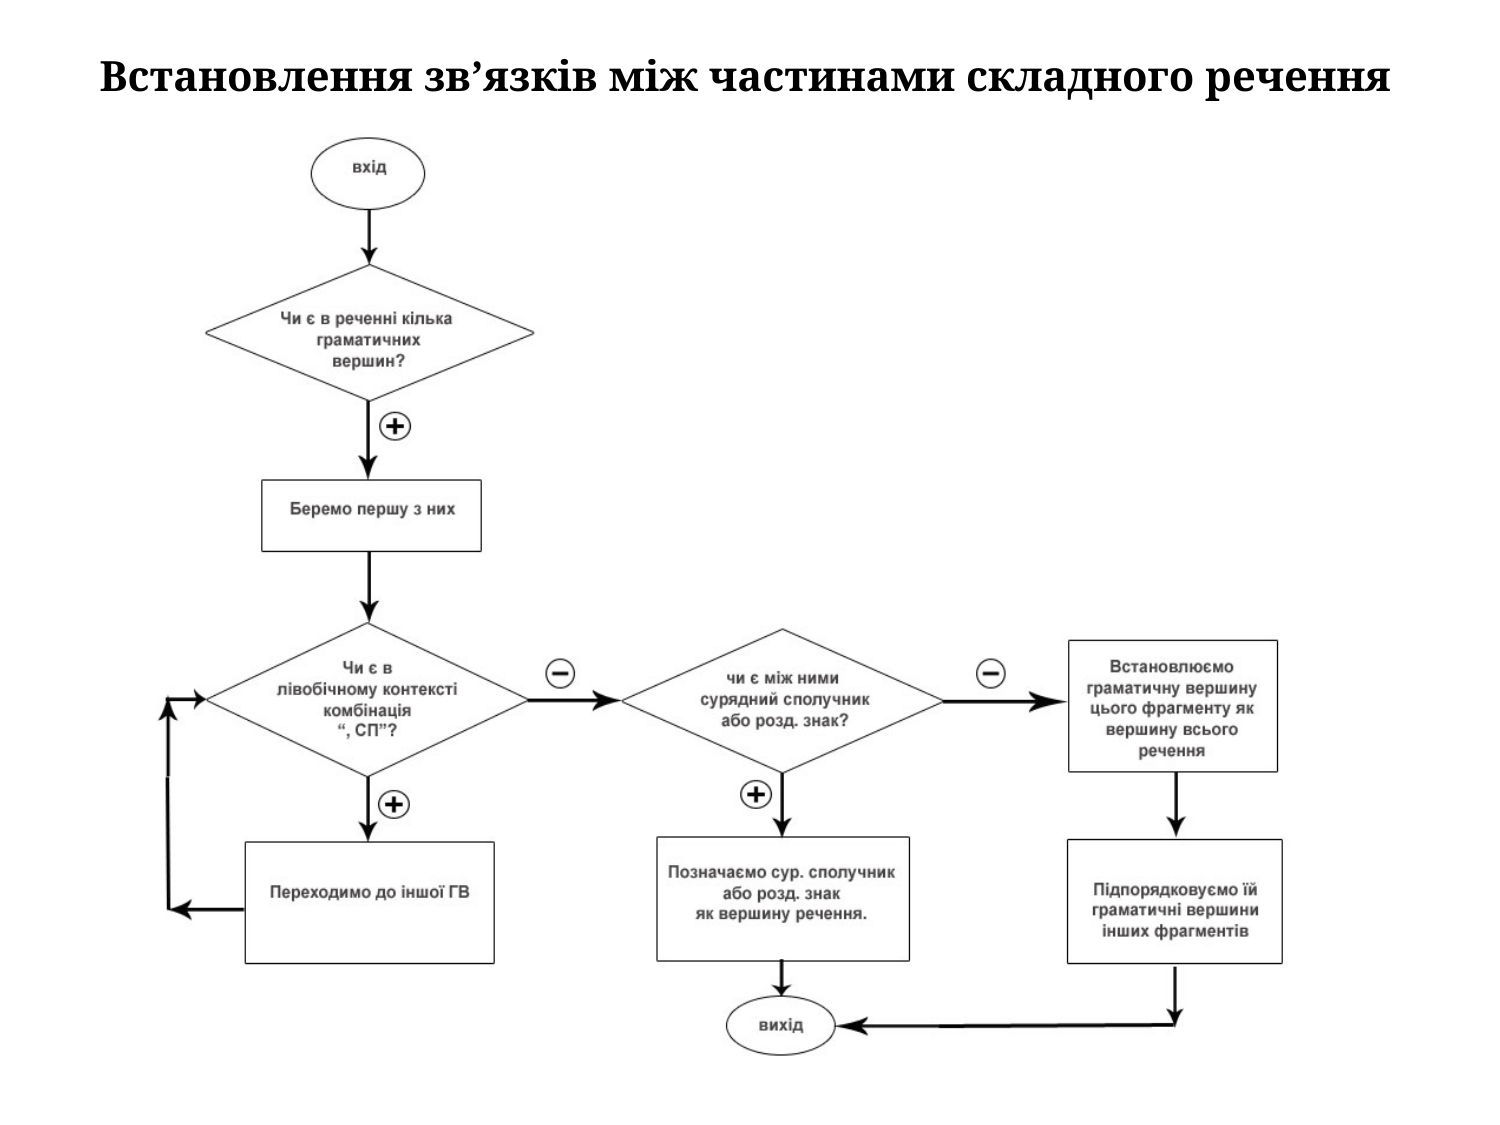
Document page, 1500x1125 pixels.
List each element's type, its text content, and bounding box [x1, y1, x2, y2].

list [128, 105, 1337, 1067]
title Встановлення зв’язків між частинами складного речення [70, 23, 1421, 108]
